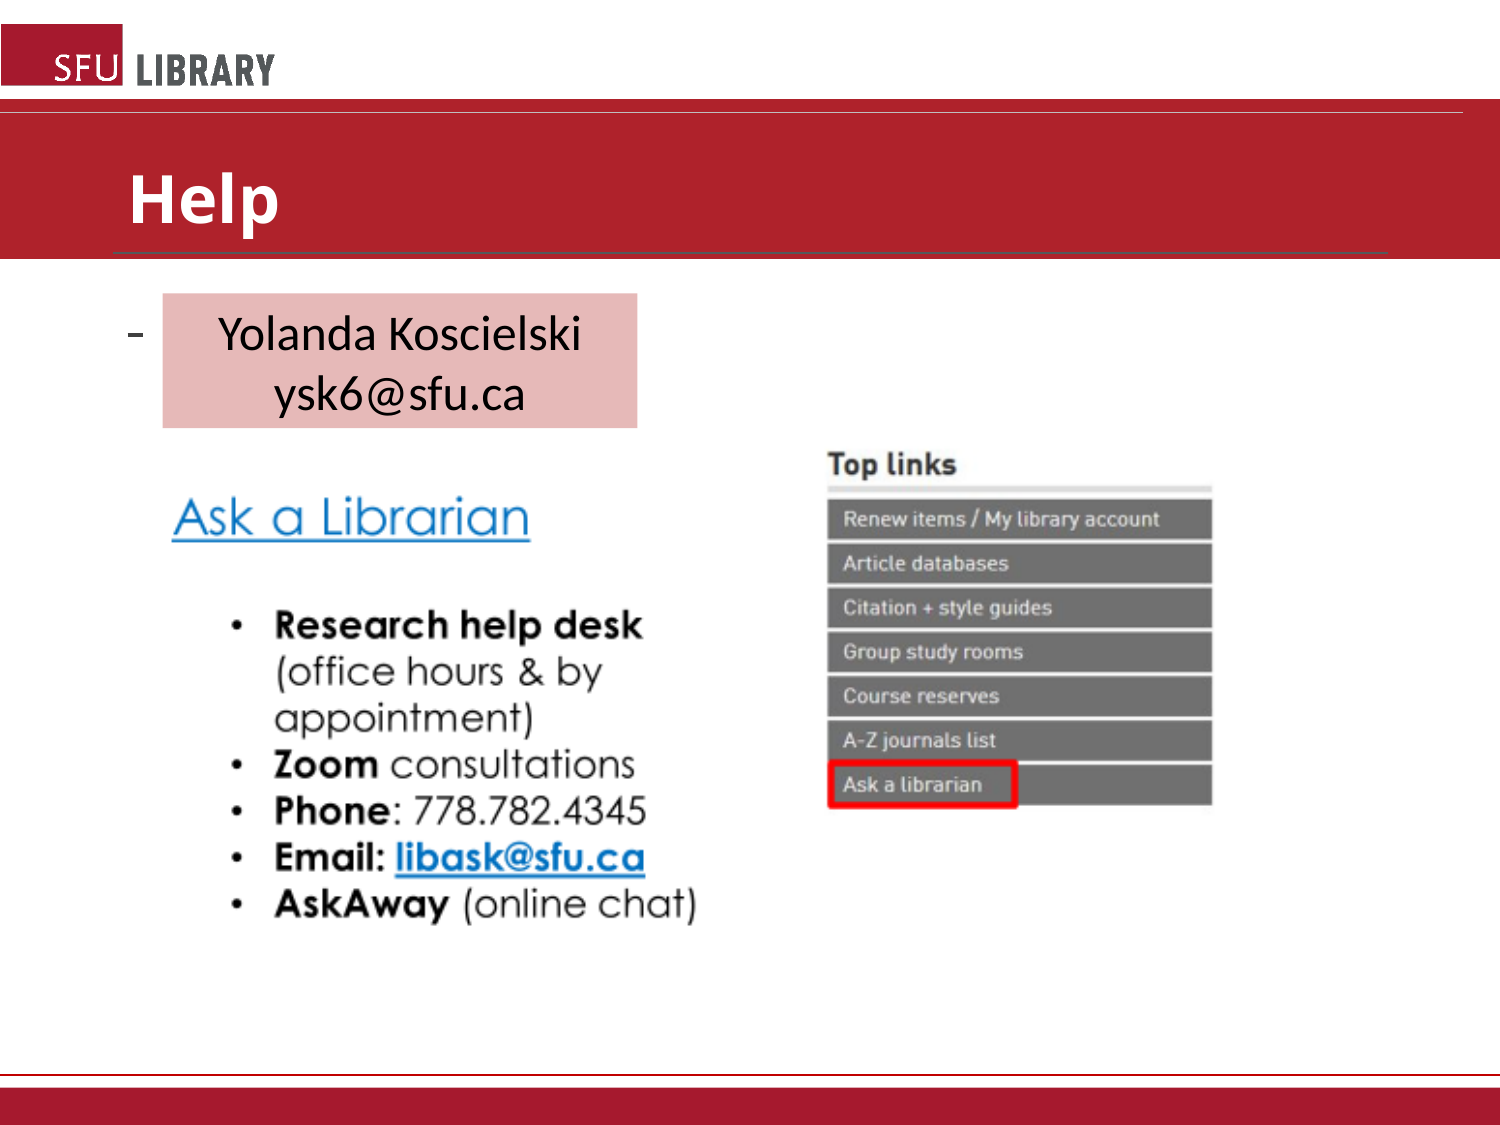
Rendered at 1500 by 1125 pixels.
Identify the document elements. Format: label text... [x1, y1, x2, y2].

picture [0, 99, 1500, 260]
picture [0, 23, 276, 86]
text_box Yolanda Koscielski ysk6@sfu.ca [162, 293, 638, 423]
subtitle [112, 267, 1388, 423]
picture [87, 424, 1500, 1044]
text_box [0, 1085, 1500, 1125]
